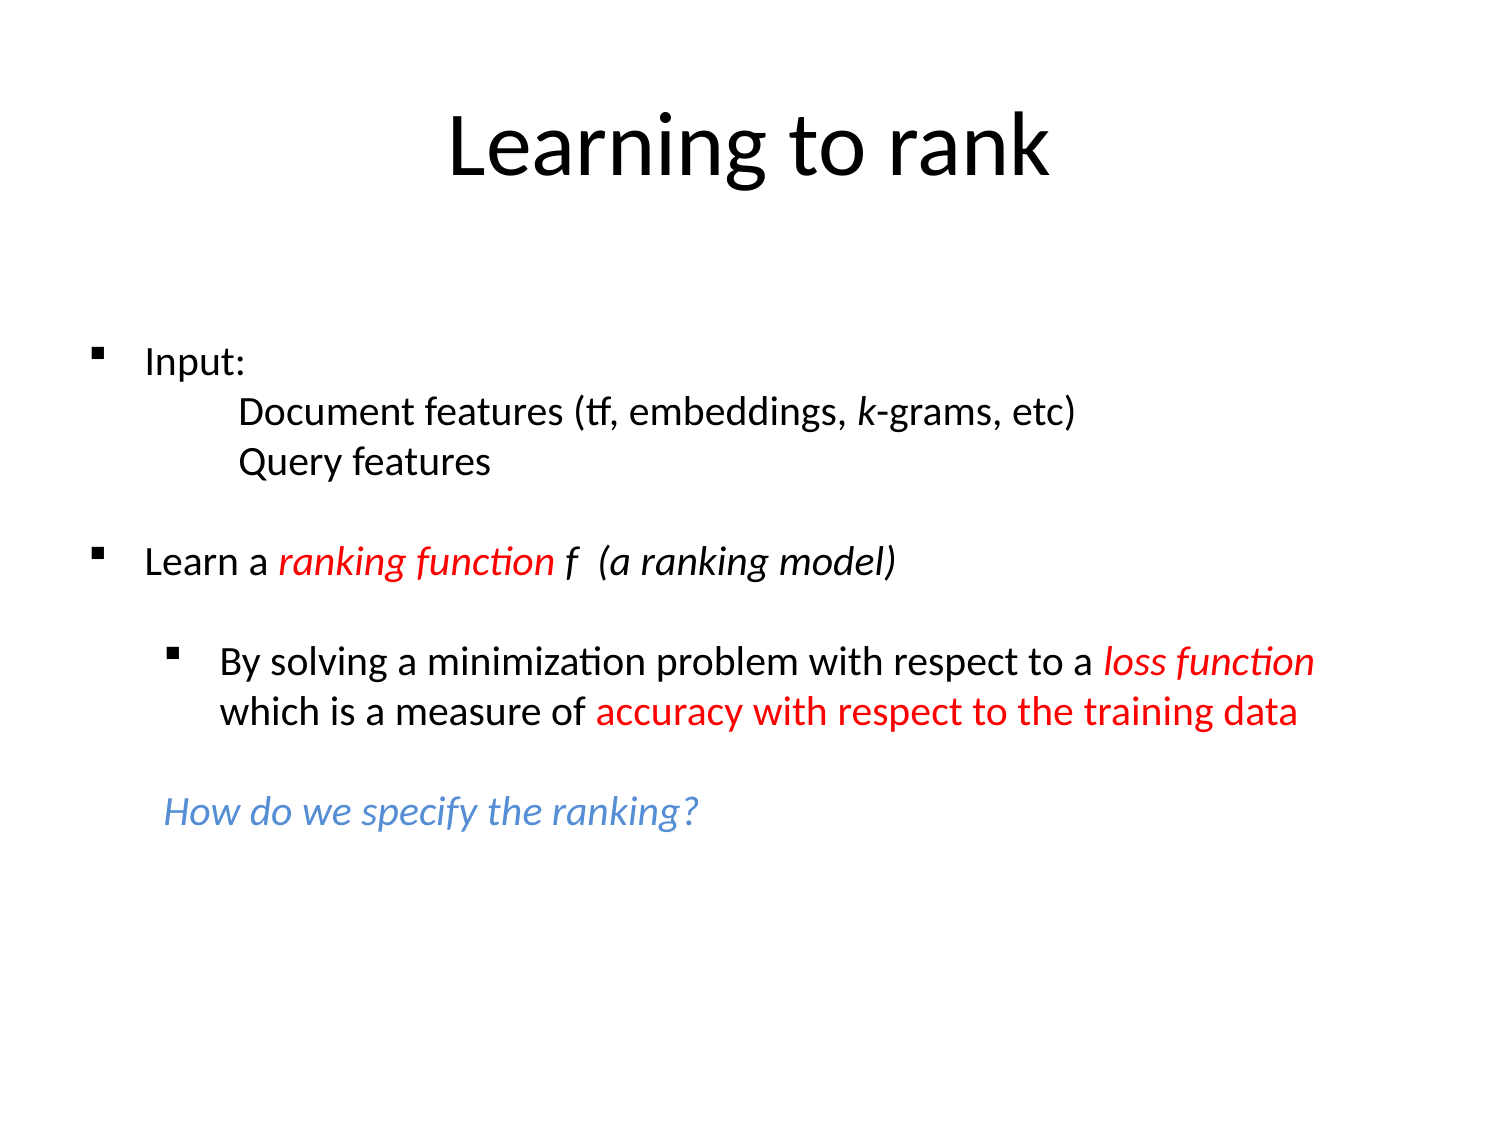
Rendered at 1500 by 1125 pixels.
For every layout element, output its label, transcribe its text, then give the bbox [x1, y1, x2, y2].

text_box Input: Document features (tf, embeddings, k-grams, etc) Query features Learn a ranking function f (a ranking model) By solving a minimization problem with respect to a loss function which is a measure of accuracy with respect to the training data How do we specify the ranking? [73, 326, 1424, 842]
title Learning to rank [75, 45, 1425, 233]
